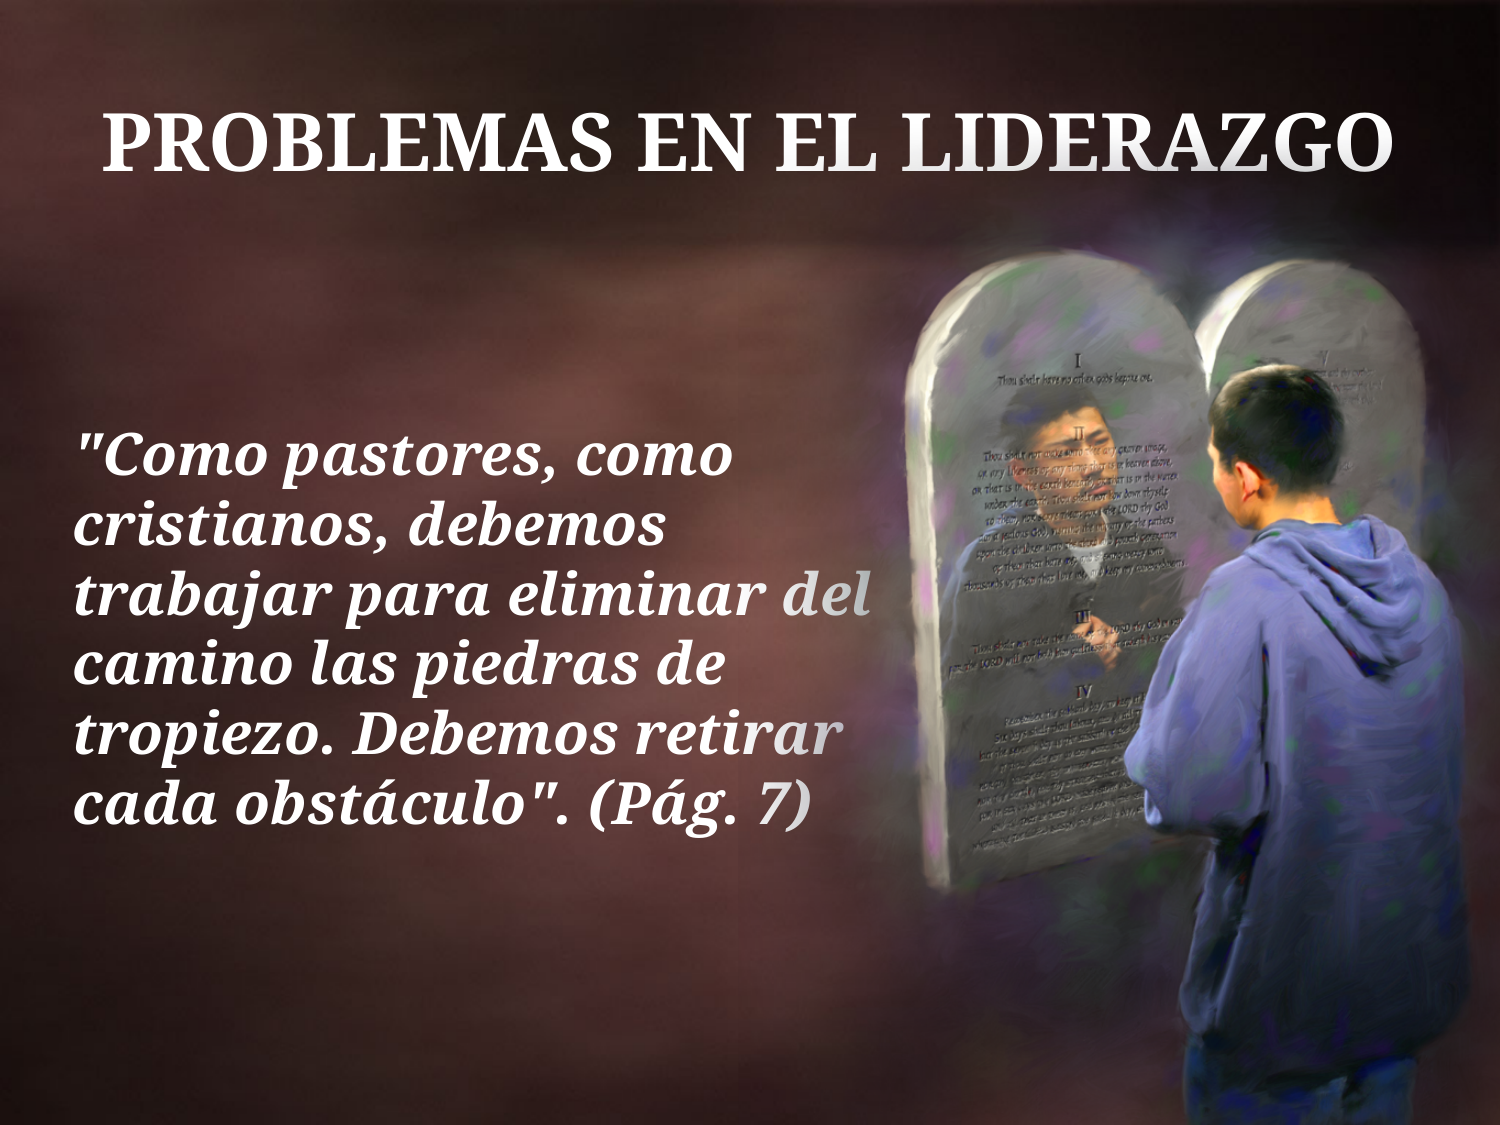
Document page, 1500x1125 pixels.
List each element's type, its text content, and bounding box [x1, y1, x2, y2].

title PROBLEMAS EN EL LIDERAZGO [75, 45, 1425, 233]
list "Como pastores, como cristianos, debemos trabajar para eliminar del camino las piedras de tropiezo. Debemos retirar cada obstáculo". (Pág. 7) [0, 255, 732, 998]
picture [0, 0, 1500, 1125]
